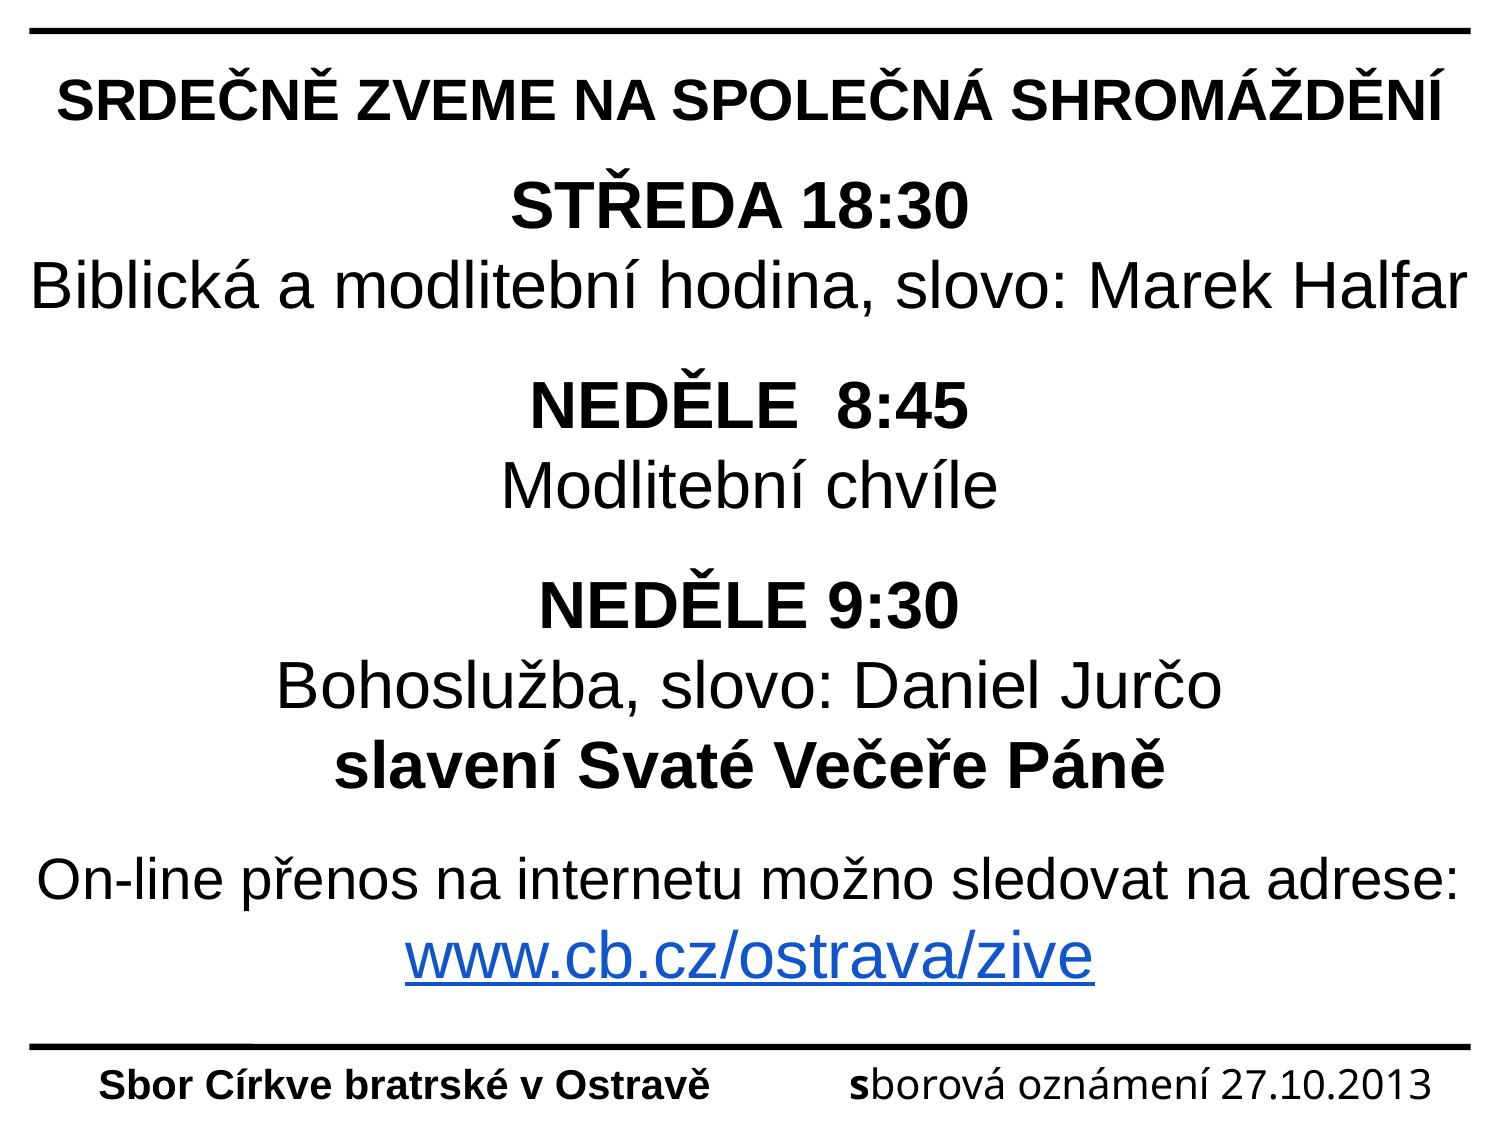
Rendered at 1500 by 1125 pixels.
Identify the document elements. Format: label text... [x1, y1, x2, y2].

subtitle Sbor Církve bratrské v Ostravě sborová oznámení 27.10.2013 [29, 1034, 1471, 1046]
subtitle Sbor Církve bratrské v Ostravě sborová oznámení 27.10.2013 [29, 1047, 1471, 1125]
text_box SRDEČNĚ ZVEME NA SPOLEČNÁ SHROMÁŽDĚNÍ STŘEDA 18:30 Biblická a modlitební hodina, slovo: Marek Halfar NEDĚLE 8:45 Modlitební chvíle NEDĚLE 9:30 Bohoslužba, slovo: Daniel Jurčo slavení Svaté Večeře Páně On-line přenos na internetu možno sledovat na adrese: www.cb.cz/ostrava/zive [0, 54, 1500, 999]
